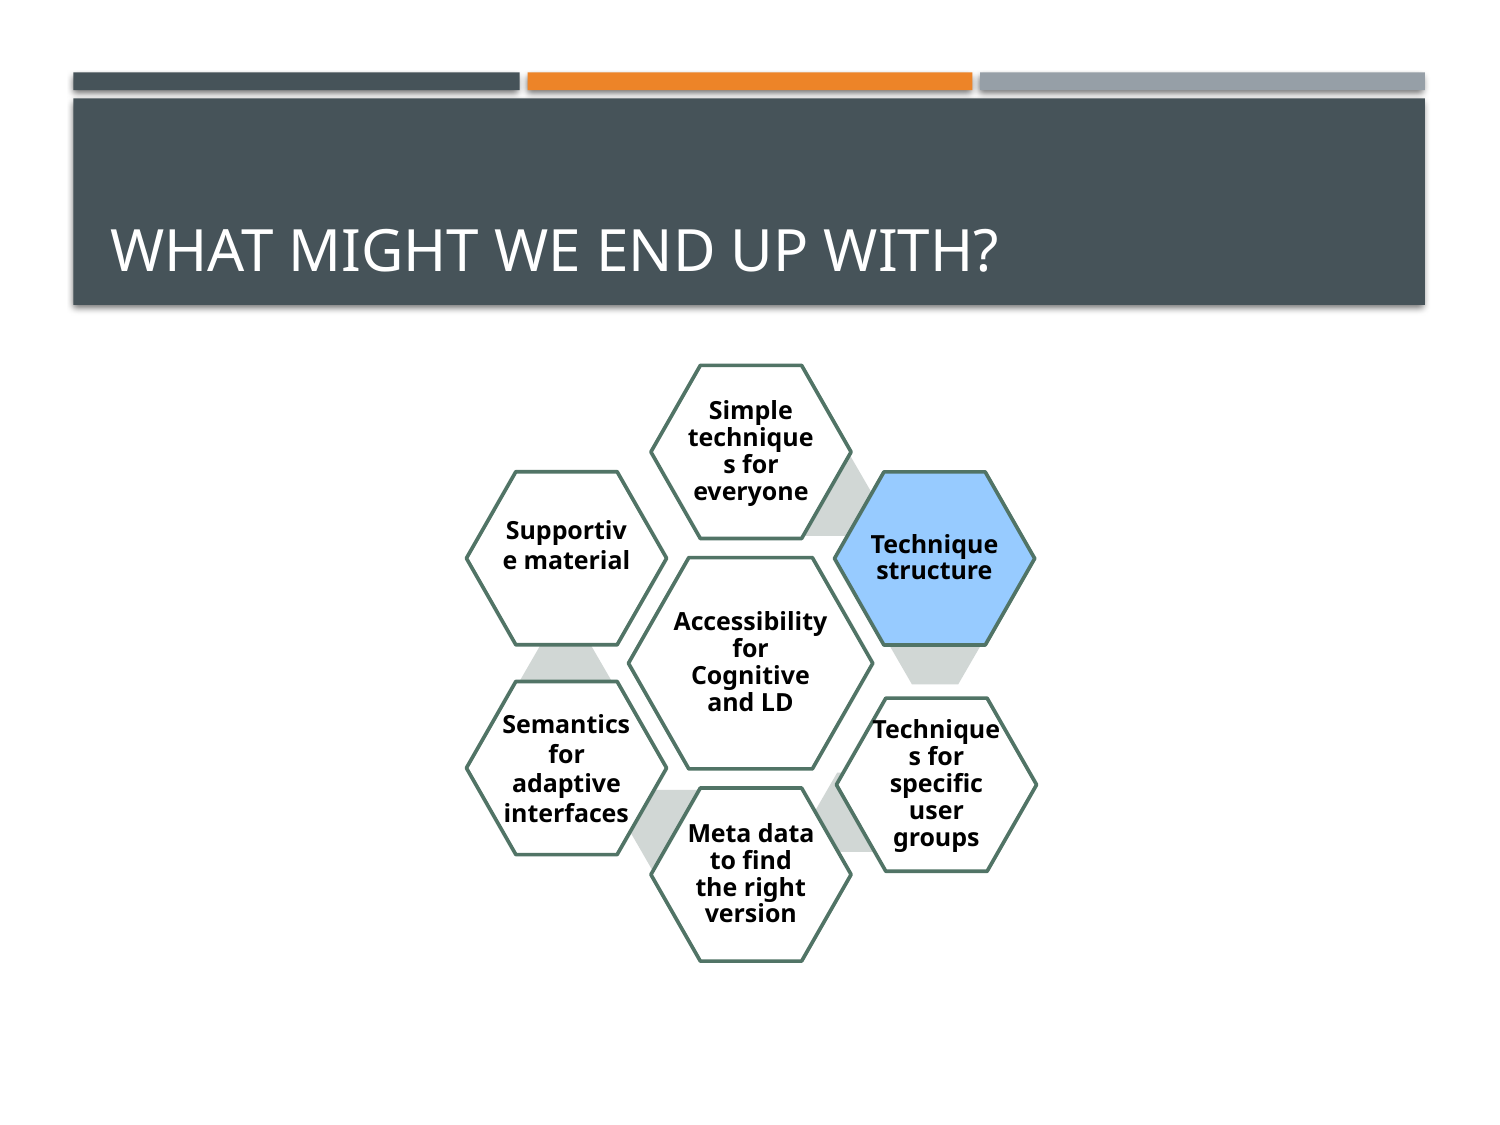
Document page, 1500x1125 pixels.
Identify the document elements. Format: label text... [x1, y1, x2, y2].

title What might we end up with? [95, 112, 1406, 291]
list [94, 364, 1407, 962]
